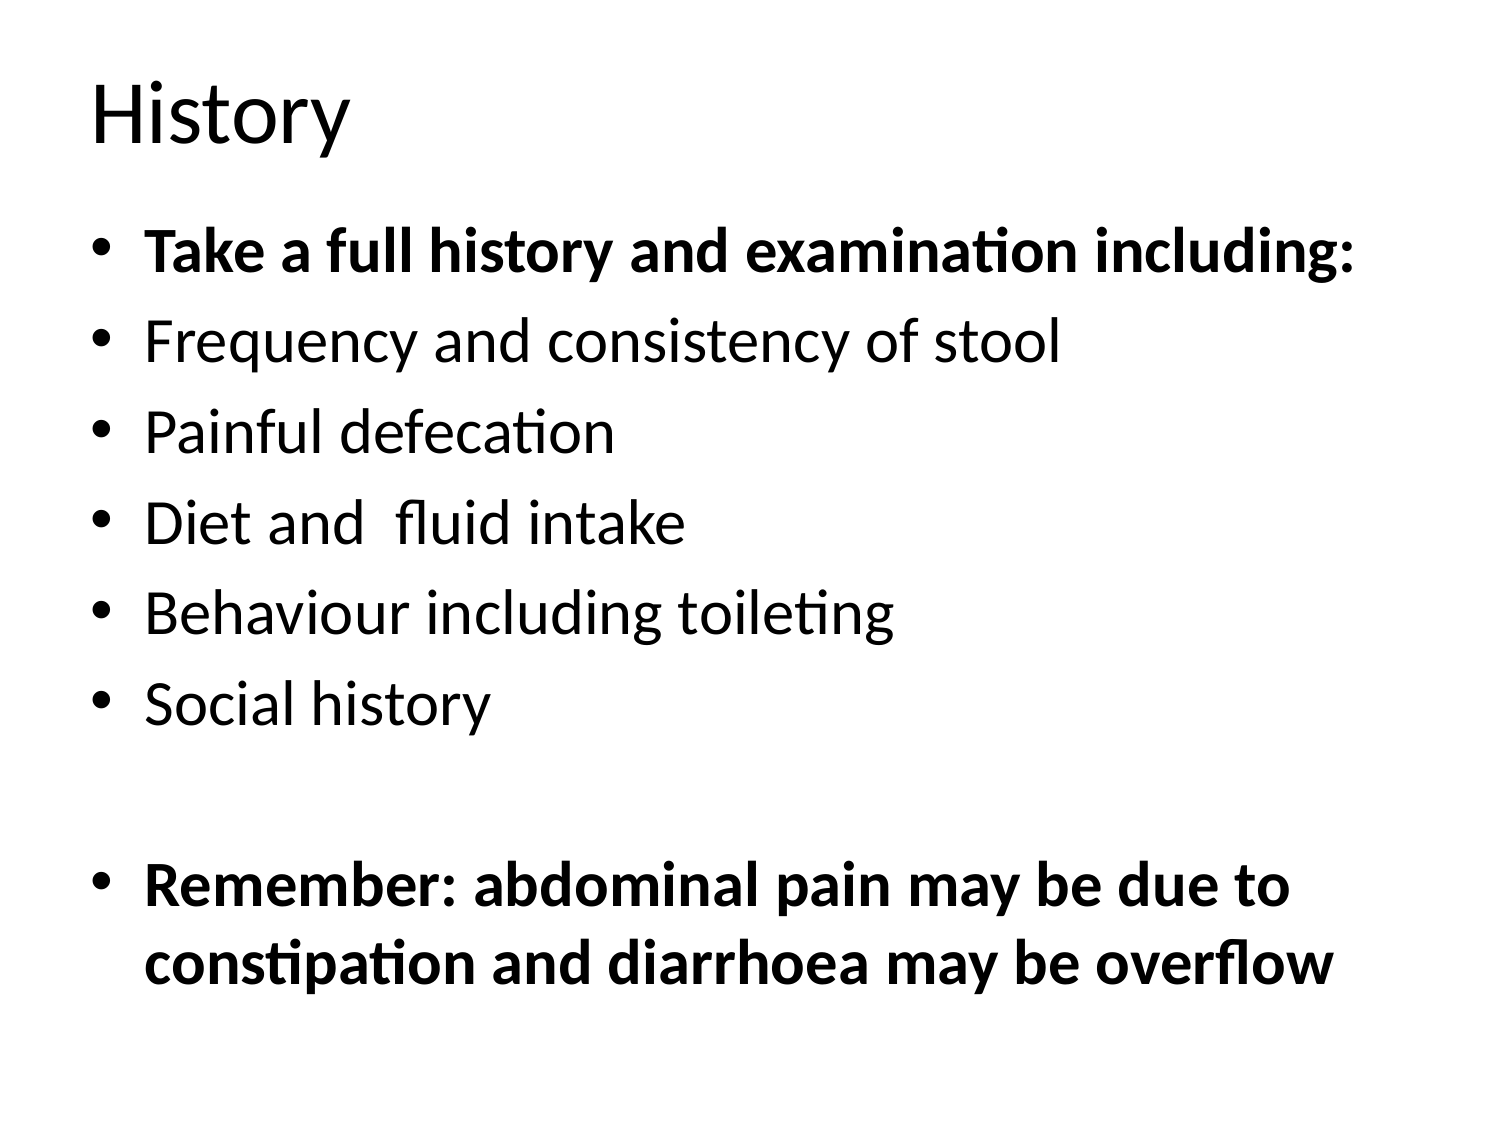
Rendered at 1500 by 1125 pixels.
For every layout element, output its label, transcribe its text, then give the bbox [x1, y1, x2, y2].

list Take a full history and examination including: Frequency and consistency of stool Painful defecation Diet and fluid intake Behaviour including toileting Social history Remember: abdominal pain may be due to constipation and diarrhoea may be overflow [75, 200, 1425, 1005]
title History [75, 45, 1357, 170]
